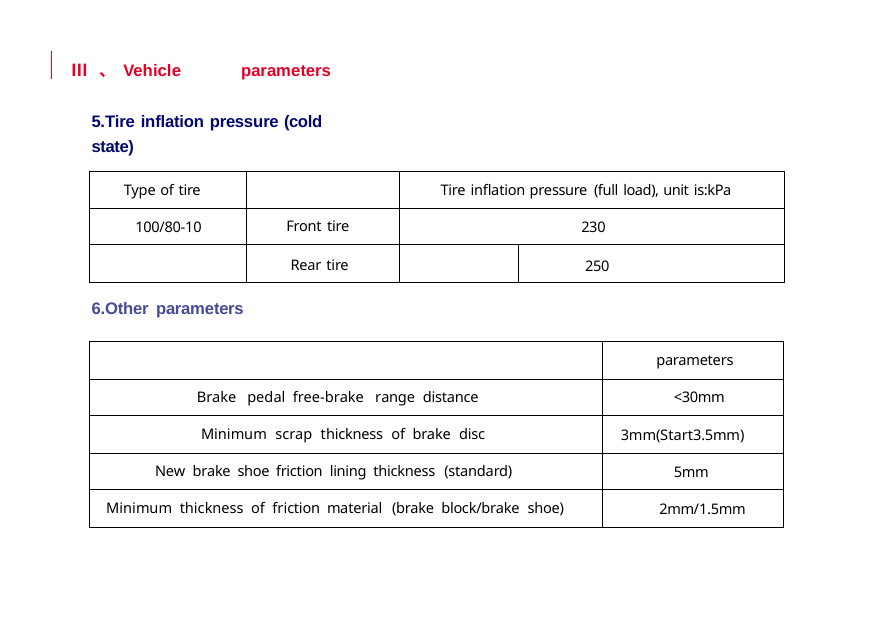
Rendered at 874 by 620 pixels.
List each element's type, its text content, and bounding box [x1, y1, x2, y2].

text_box Ⅲ 、Vehicle parameters 5.Tire inflation pressure (cold state) [68, 58, 369, 133]
text_box 6.Other parameters [89, 298, 246, 320]
table_cell Minimum thickness of friction material (brake block/brake shoe) [90, 490, 602, 527]
table_cell Minimum scrap thickness of brake disc [90, 416, 602, 453]
table_header parameters [603, 342, 783, 379]
table_header Type of tire [90, 172, 246, 208]
table_header [90, 342, 602, 379]
table_cell New brake shoe friction lining thickness (standard) [90, 454, 602, 489]
table_cell Brake pedal free-brake range distance [90, 380, 602, 415]
table_cell 5mm [603, 454, 783, 489]
table_cell [400, 245, 518, 282]
table_cell Front tire [247, 209, 399, 244]
table_cell Rear tire [247, 245, 399, 282]
table_cell 230 [400, 209, 784, 244]
table_cell 100/80-10 [90, 209, 246, 244]
table_header [247, 172, 399, 208]
table_header Tire inflation pressure (full load), unit is:kPa [400, 172, 784, 208]
table_cell [90, 245, 246, 282]
table_cell 250 [519, 245, 784, 282]
table_cell 3mm(Start3.5mm) [603, 416, 783, 453]
table_cell 2mm/1.5mm [603, 490, 783, 527]
table_cell <30mm [603, 380, 783, 415]
